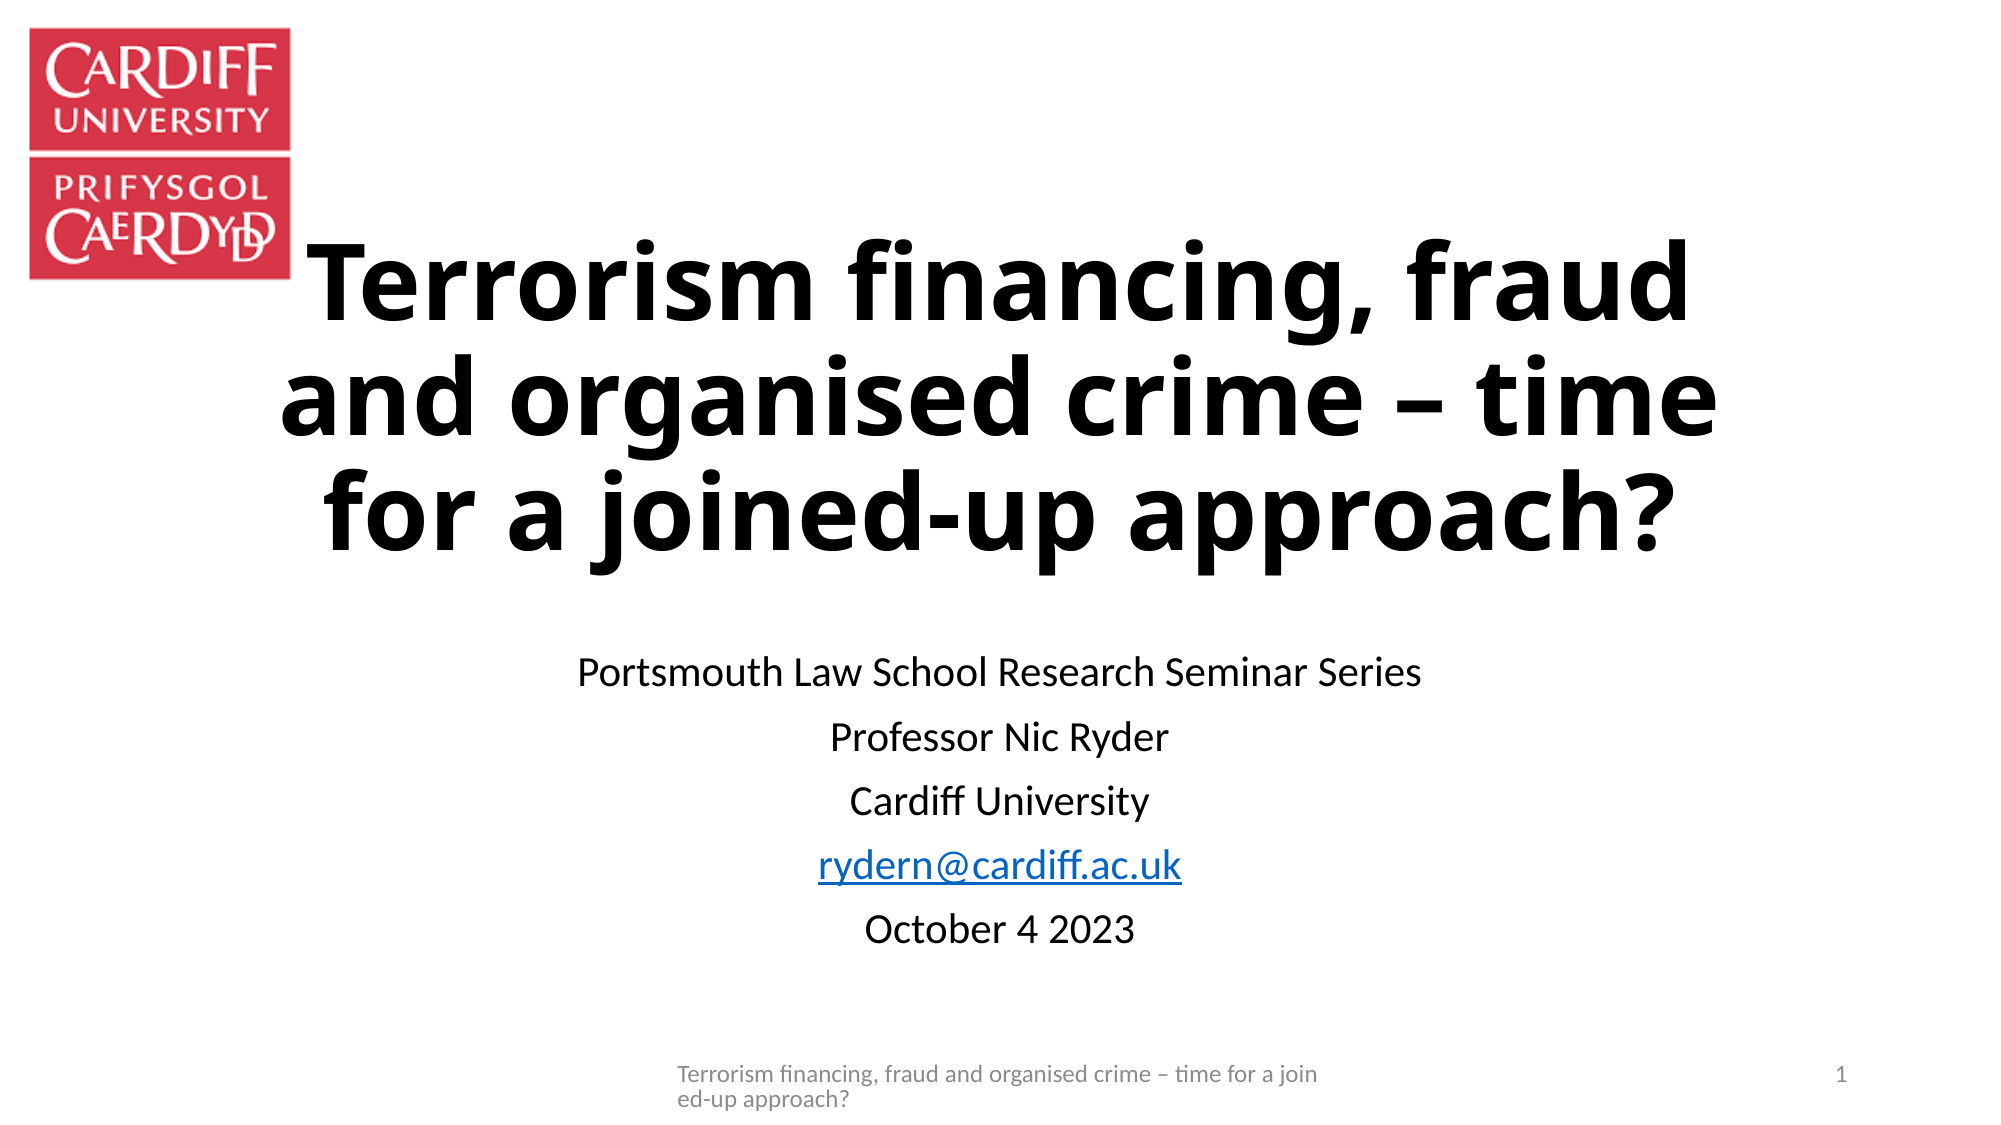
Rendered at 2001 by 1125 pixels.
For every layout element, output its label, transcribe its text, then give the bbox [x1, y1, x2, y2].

footer Terrorism financing, fraud and organised crime – time for a joined-up approach? [662, 1042, 1338, 1103]
subtitle Portsmouth Law School Research Seminar Series Professor Nic Ryder Cardiff University rydern@cardiff.ac.uk October 4 2023 [249, 642, 1750, 961]
picture [17, 23, 301, 285]
title Terrorism financing, fraud and organised crime – time for a joined-up approach? [249, 189, 1750, 581]
slide_number 1 [1412, 1042, 1863, 1103]
